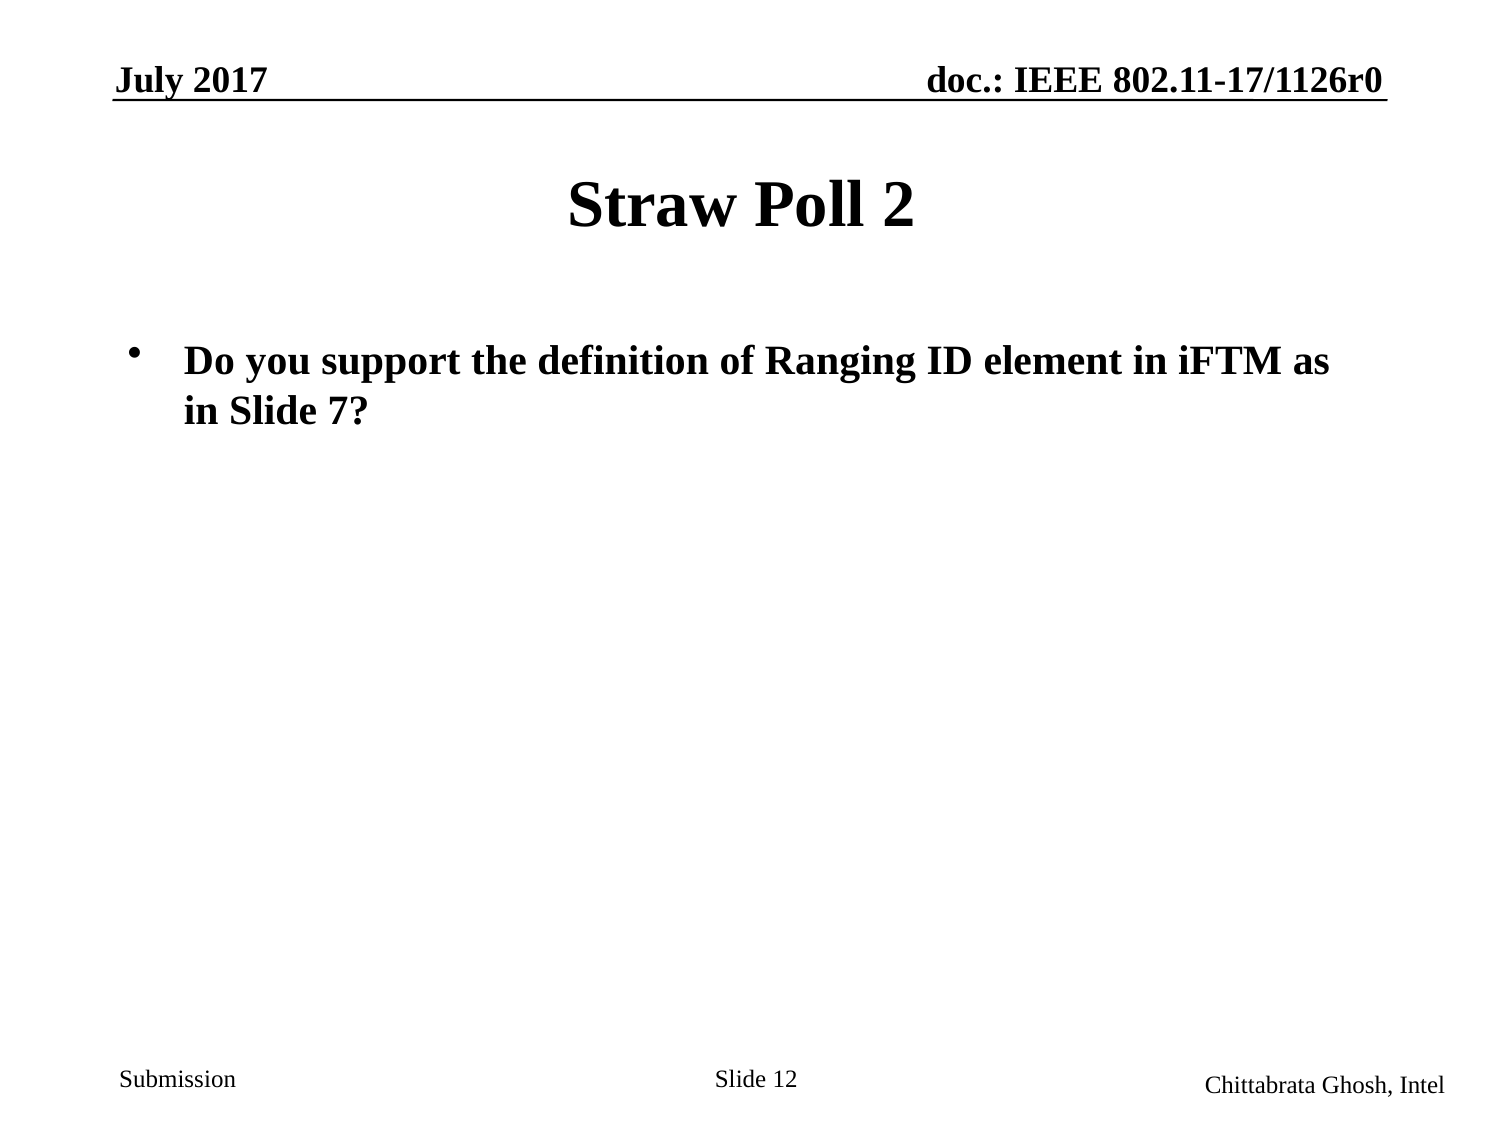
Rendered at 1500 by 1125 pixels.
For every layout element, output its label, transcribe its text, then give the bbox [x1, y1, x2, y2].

list Do you support the definition of Ranging ID element in iFTM as in Slide 7? [112, 324, 1388, 1000]
text_box doc.: IEEE 802.11-17/1126r0 [851, 54, 1384, 100]
text_box July 2017 [114, 54, 269, 100]
title Straw Poll 2 [112, 112, 1388, 288]
slide_number Slide 12 [712, 1062, 800, 1093]
text_box Chittabrata Ghosh, Intel [1204, 1068, 1446, 1099]
